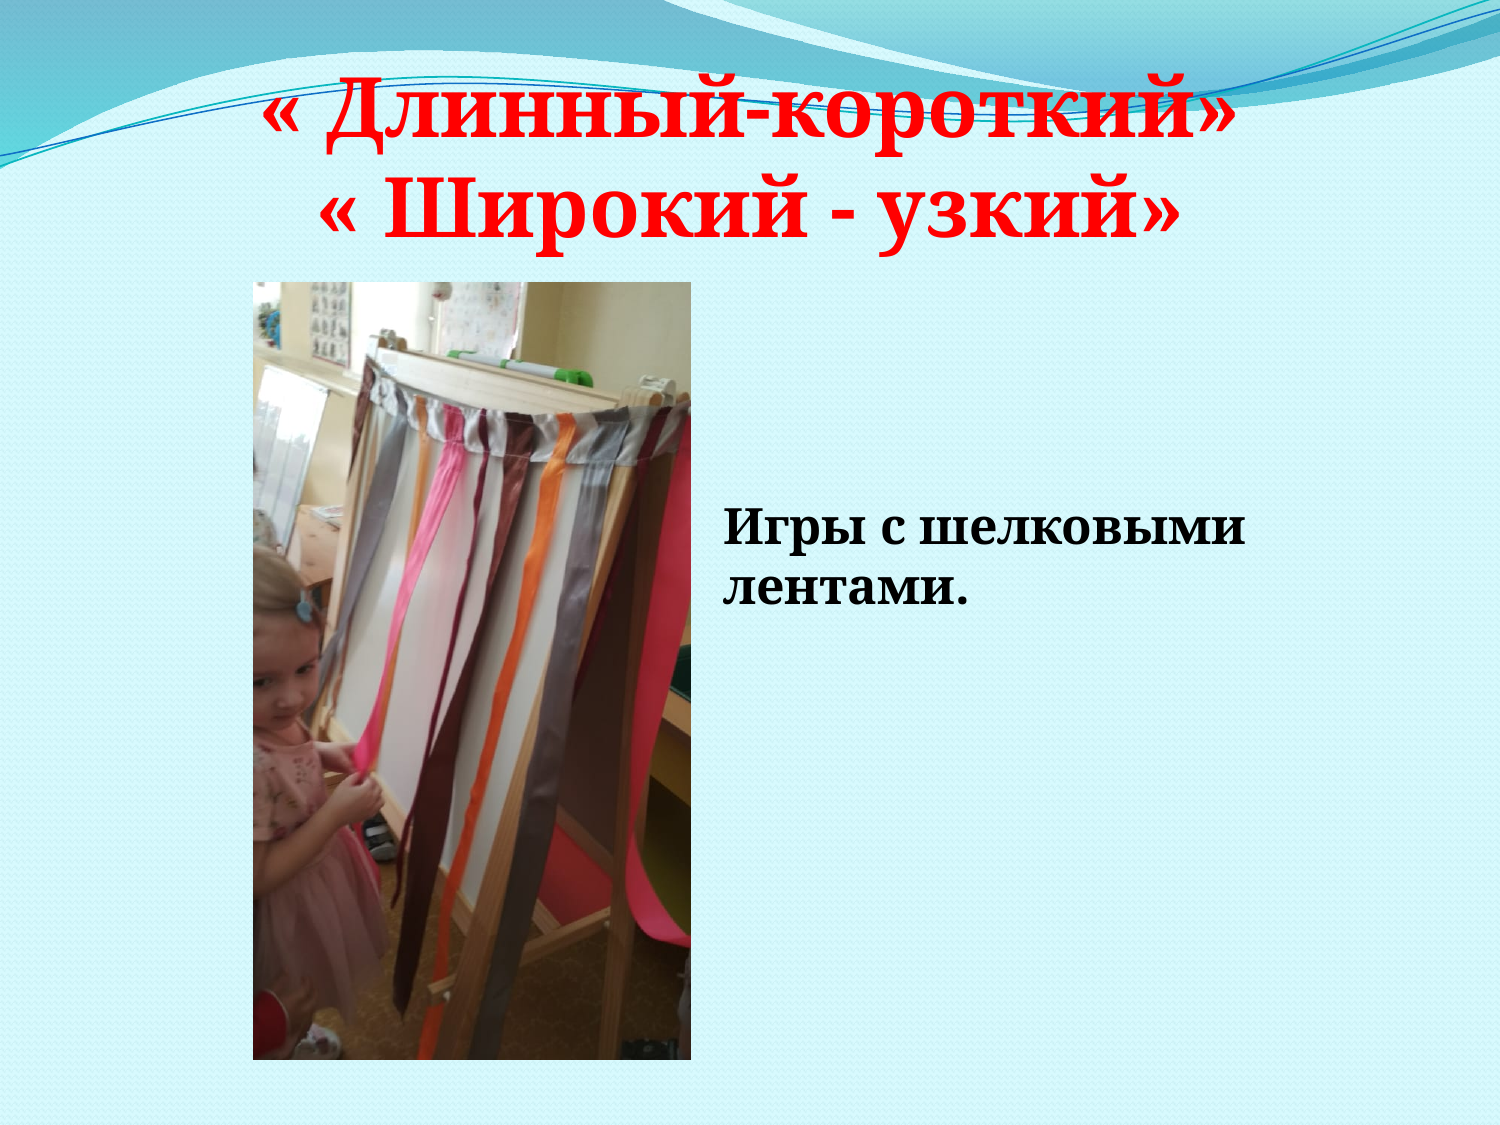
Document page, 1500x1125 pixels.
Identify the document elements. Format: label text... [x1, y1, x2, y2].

title « Длинный-короткий» « Широкий - узкий» [75, 66, 1425, 254]
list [253, 282, 692, 1060]
text_box Игры с шелковыми лентами. [708, 486, 1500, 622]
